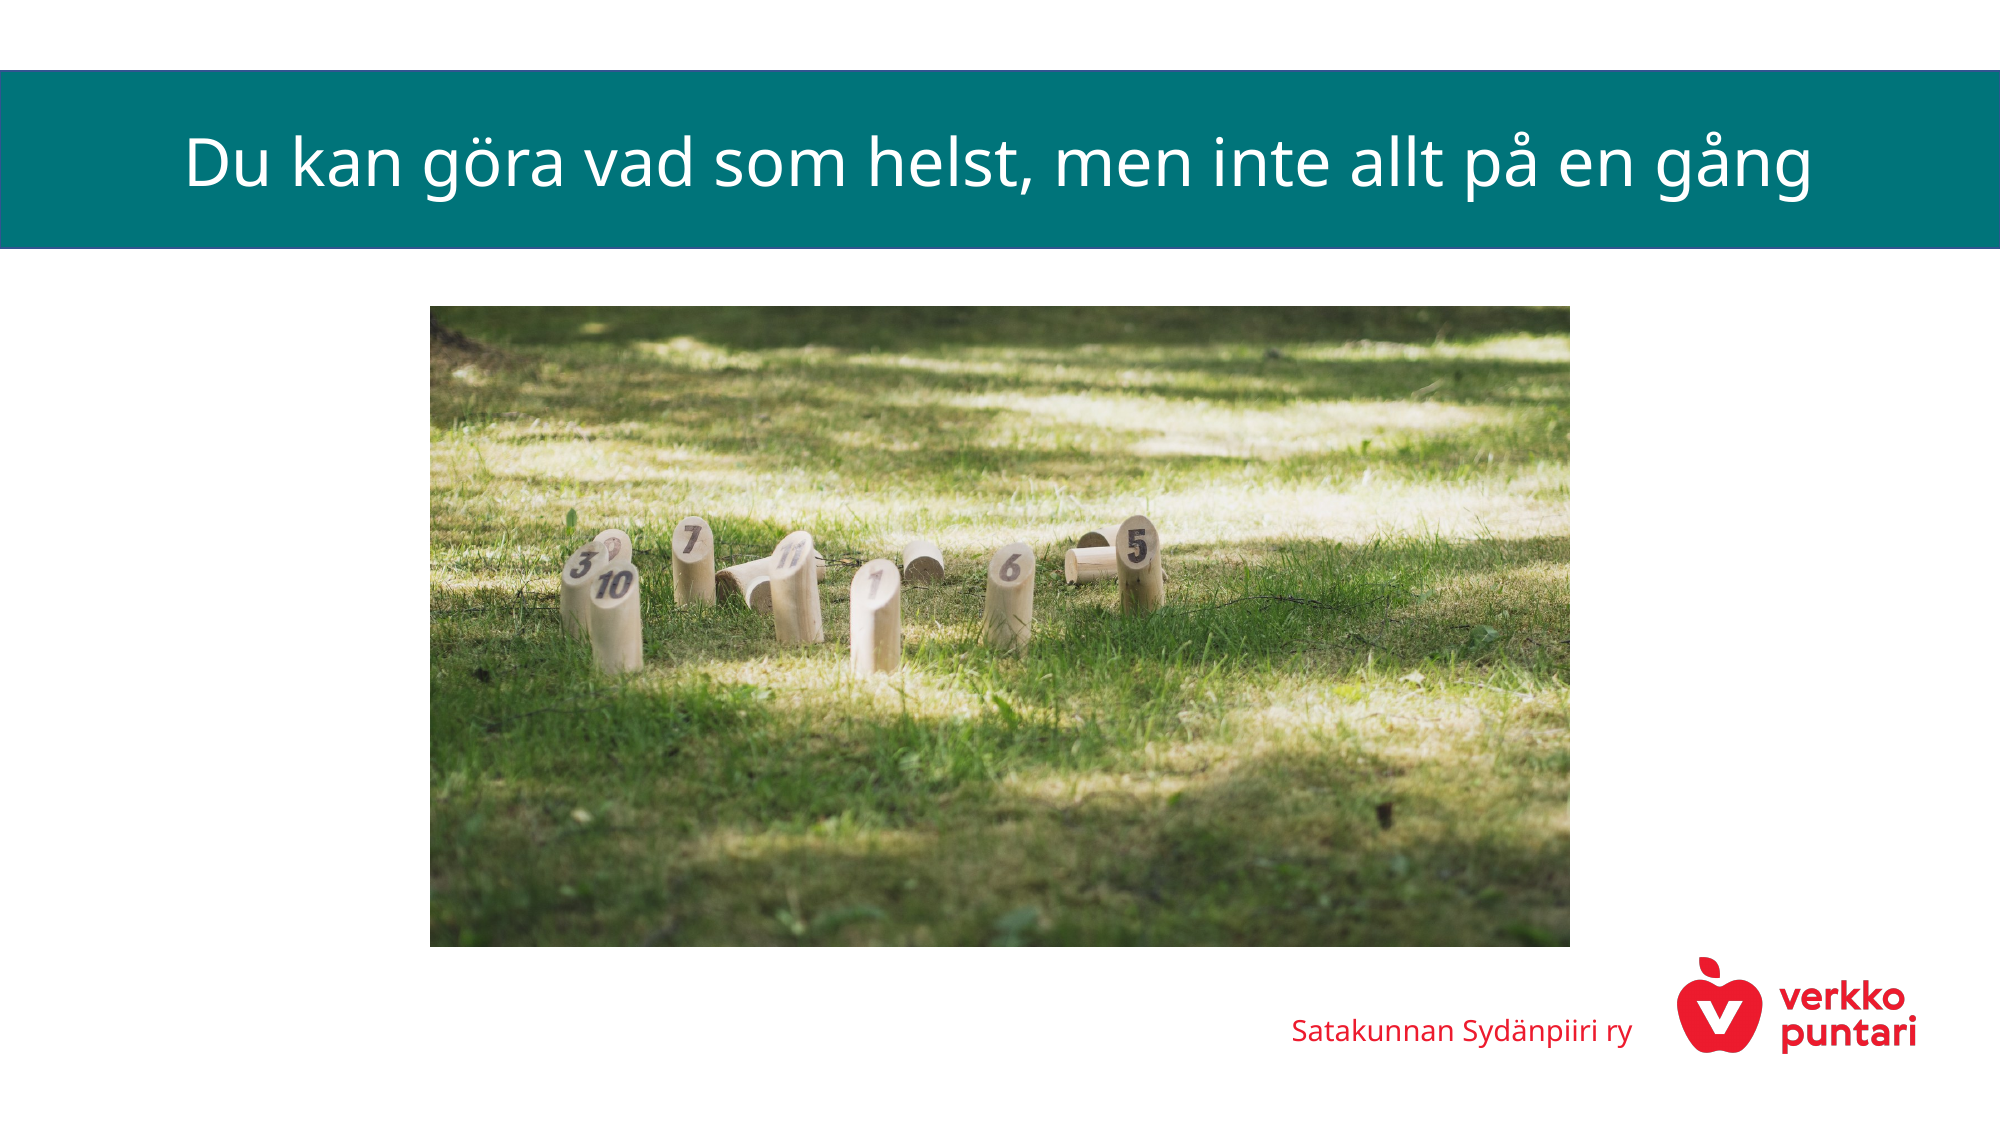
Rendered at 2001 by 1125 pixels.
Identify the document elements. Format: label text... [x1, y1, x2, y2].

picture [430, 306, 1570, 947]
text_box Du kan göra vad som helst, men inte allt på en gång [0, 70, 2000, 249]
picture [1677, 957, 1916, 1054]
text_box Satakunnan Sydänpiiri ry [1276, 1005, 1678, 1056]
